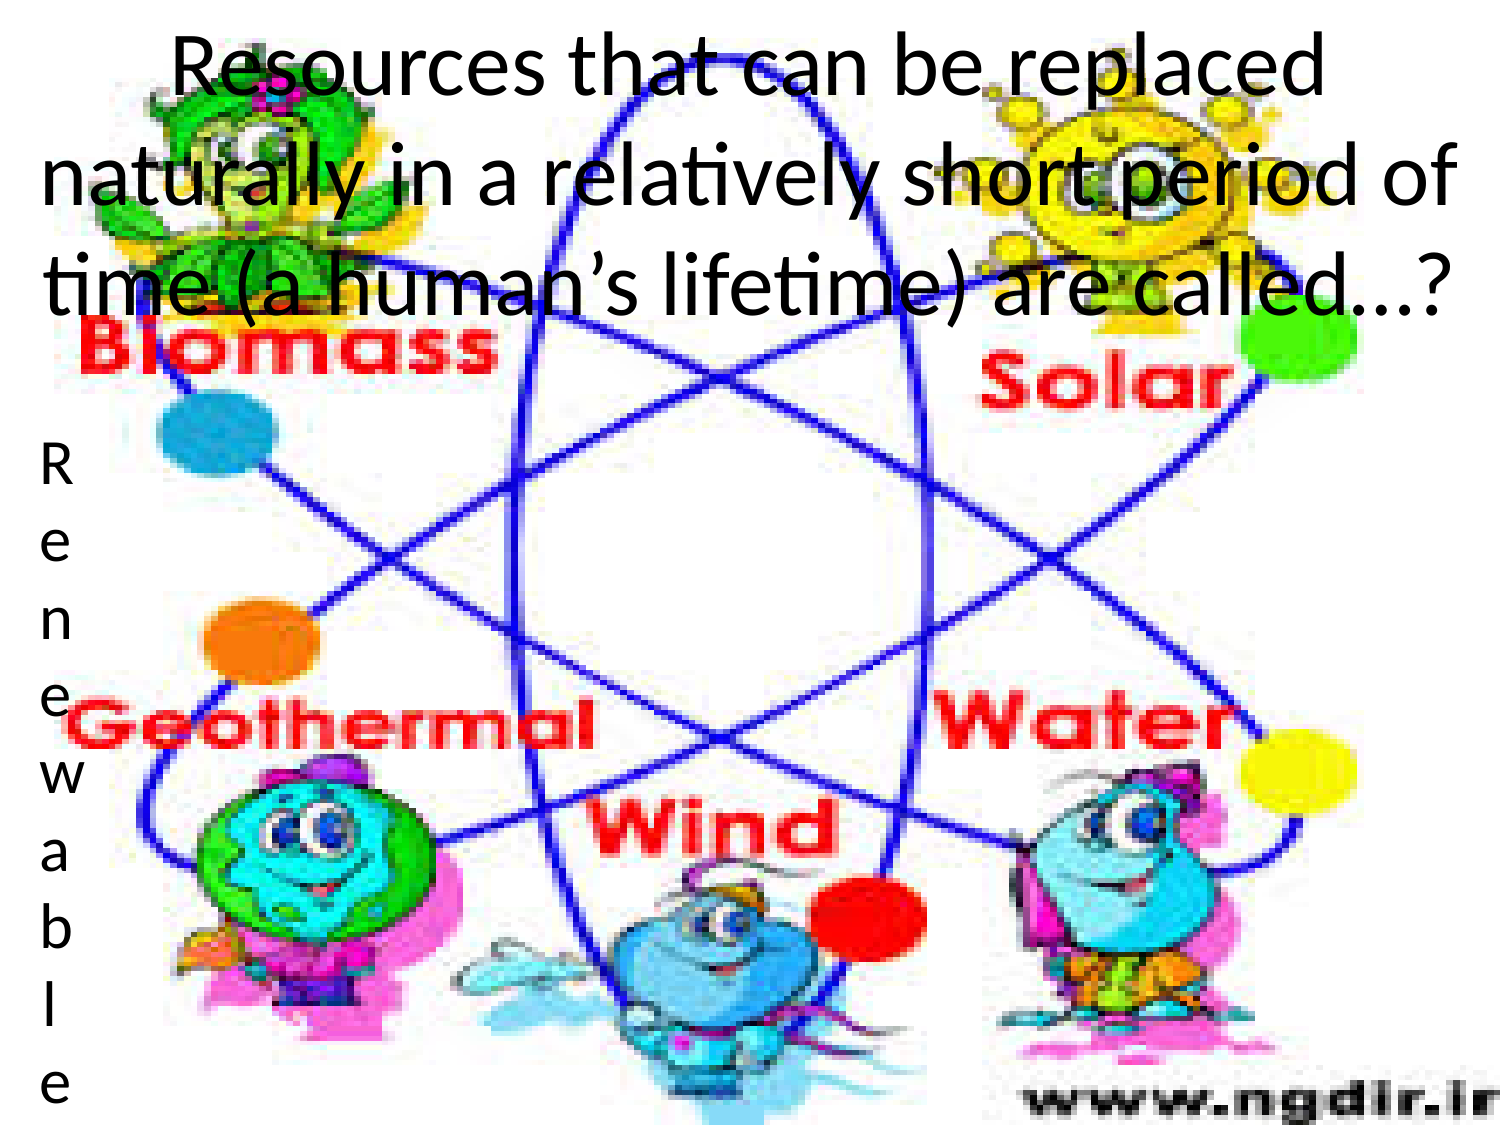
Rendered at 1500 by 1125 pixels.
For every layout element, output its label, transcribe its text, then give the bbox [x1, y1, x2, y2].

subtitle Renewable [24, 412, 75, 1125]
picture [0, 338, 1500, 1125]
title Resources that can be replaced naturally in a relatively short period of time (a human’s lifetime) are called…? [0, 0, 1500, 338]
